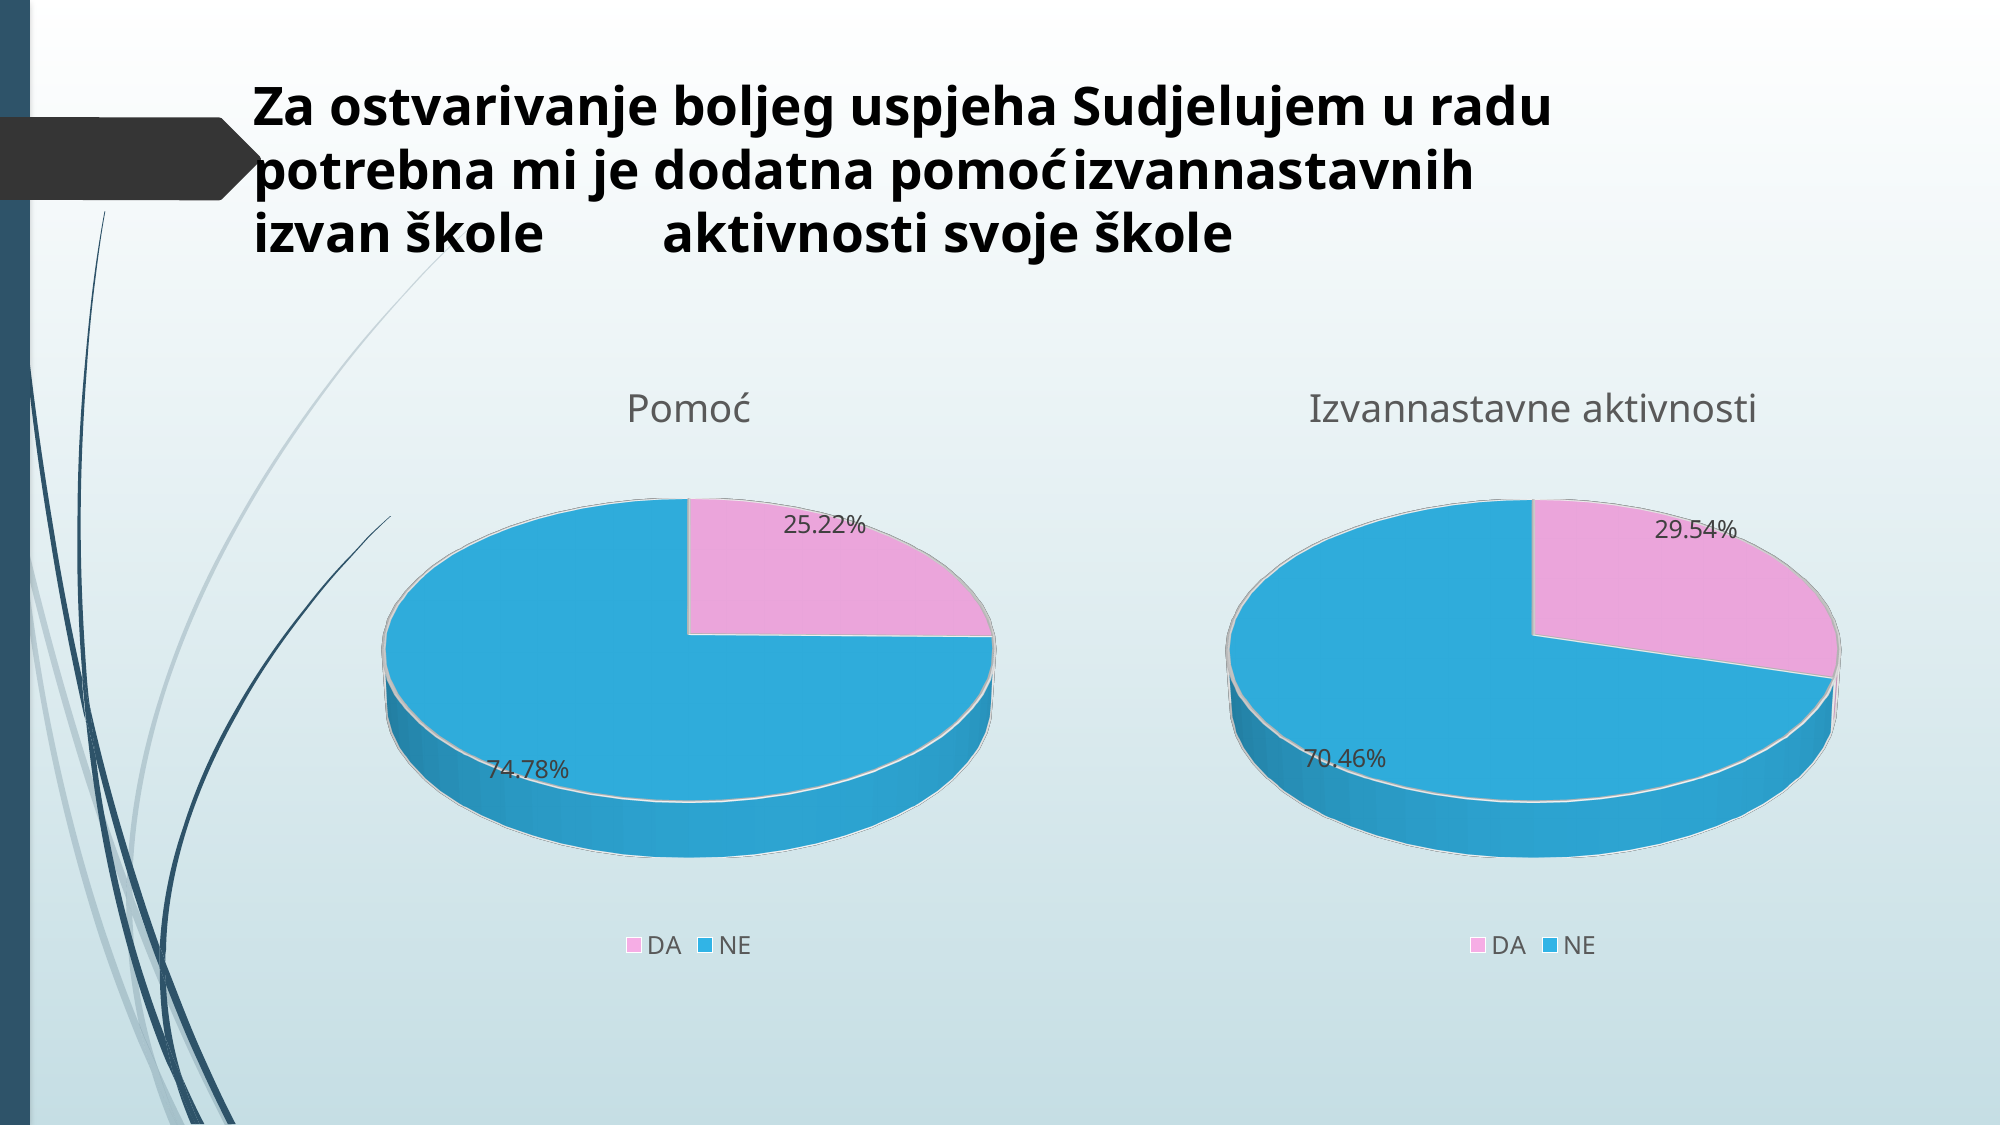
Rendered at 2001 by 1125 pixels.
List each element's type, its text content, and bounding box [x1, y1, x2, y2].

chart [1179, 348, 1888, 969]
chart [334, 348, 1043, 969]
title Za ostvarivanje boljeg uspjeha Sudjelujem u radu potrebna mi je dodatna pomoć izvannastavnih izvan škole aktivnosti svoje škole [238, 65, 1888, 313]
